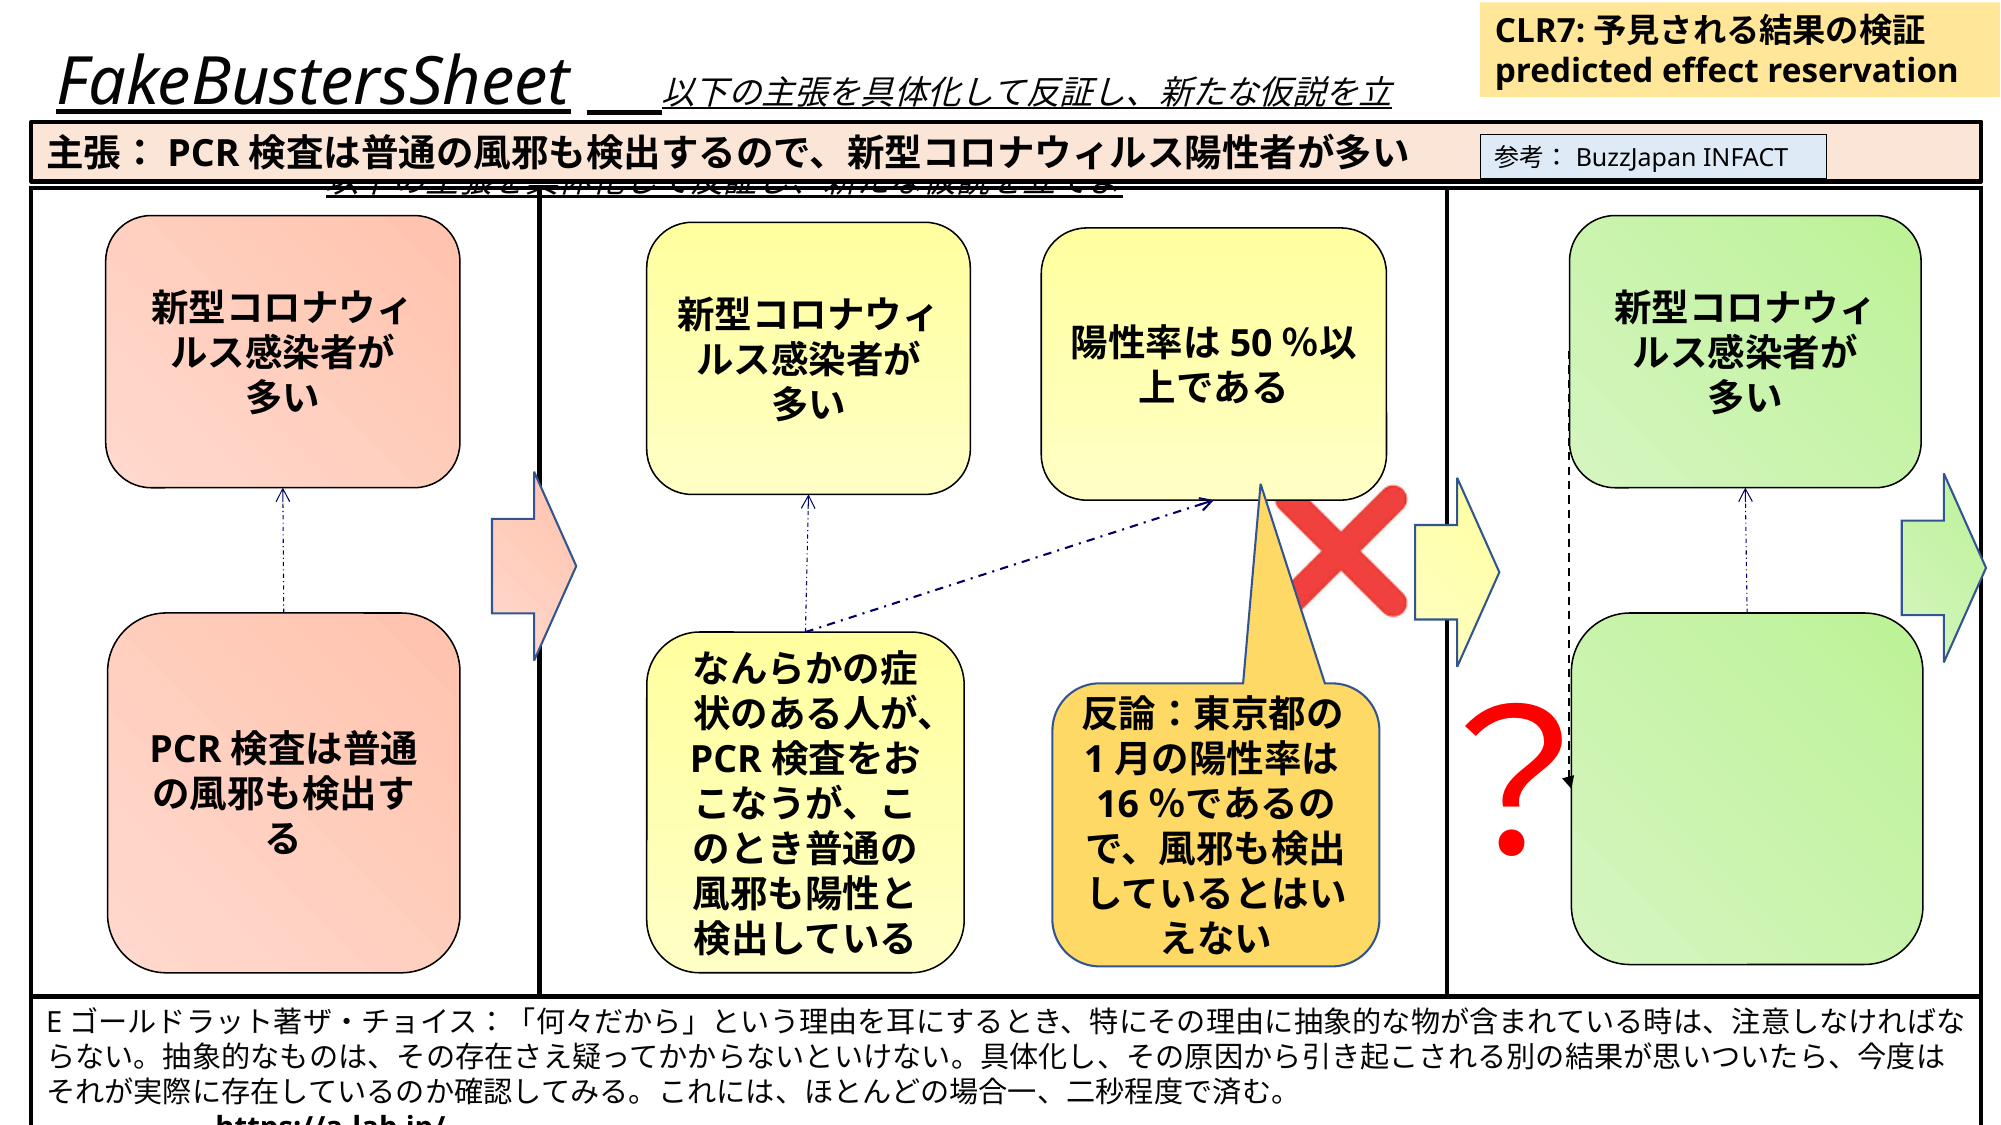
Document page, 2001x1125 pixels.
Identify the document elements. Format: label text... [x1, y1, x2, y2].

text_box FakeBustersSheet 以下の主張を具体化して反証し、新たな仮説を立てよ 以下の主張を具体化して反証し、新たな仮説を立てよ [31, 21, 1418, 121]
text_box [1446, 187, 1982, 996]
text_box [538, 187, 1446, 996]
text_box [490, 471, 578, 662]
text_box [1900, 473, 1988, 663]
text_box 主張：PCR検査は普通の風邪も検出するので、新型コロナウィルス陽性者が多い [31, 121, 1982, 182]
text_box CLR7:予見される結果の検証predicted effect reservation [1480, 2, 2000, 97]
text_box FakeBustersSheet 以下の主張を具体化して反証し、新たな仮説を立てよ 以下の主張を具体化して反証し、新たな仮説を立てよ [31, 182, 1418, 187]
text_box Eゴールドラット著ザ・チョイス：「何々だから」という理由を耳にするとき、特にその理由に抽象的な物が含まれている時は、注意しなければならない。抽象的なものは、その存在さえ疑ってかからないといけない。具体化し、その原因から引き起こされる別の結果が思いついたら、今度はそれが実際に存在しているのか確認してみる。これには、ほとんどの場合一、二秒程度で済む。 https://a-lab.jp/ [31, 996, 1982, 1125]
picture [1165, 375, 1518, 727]
text_box [30, 187, 538, 998]
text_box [805, 500, 1214, 633]
text_box 参考：BuzzJapan INFACT [1480, 134, 1827, 179]
text_box ？ [1399, 648, 1630, 903]
